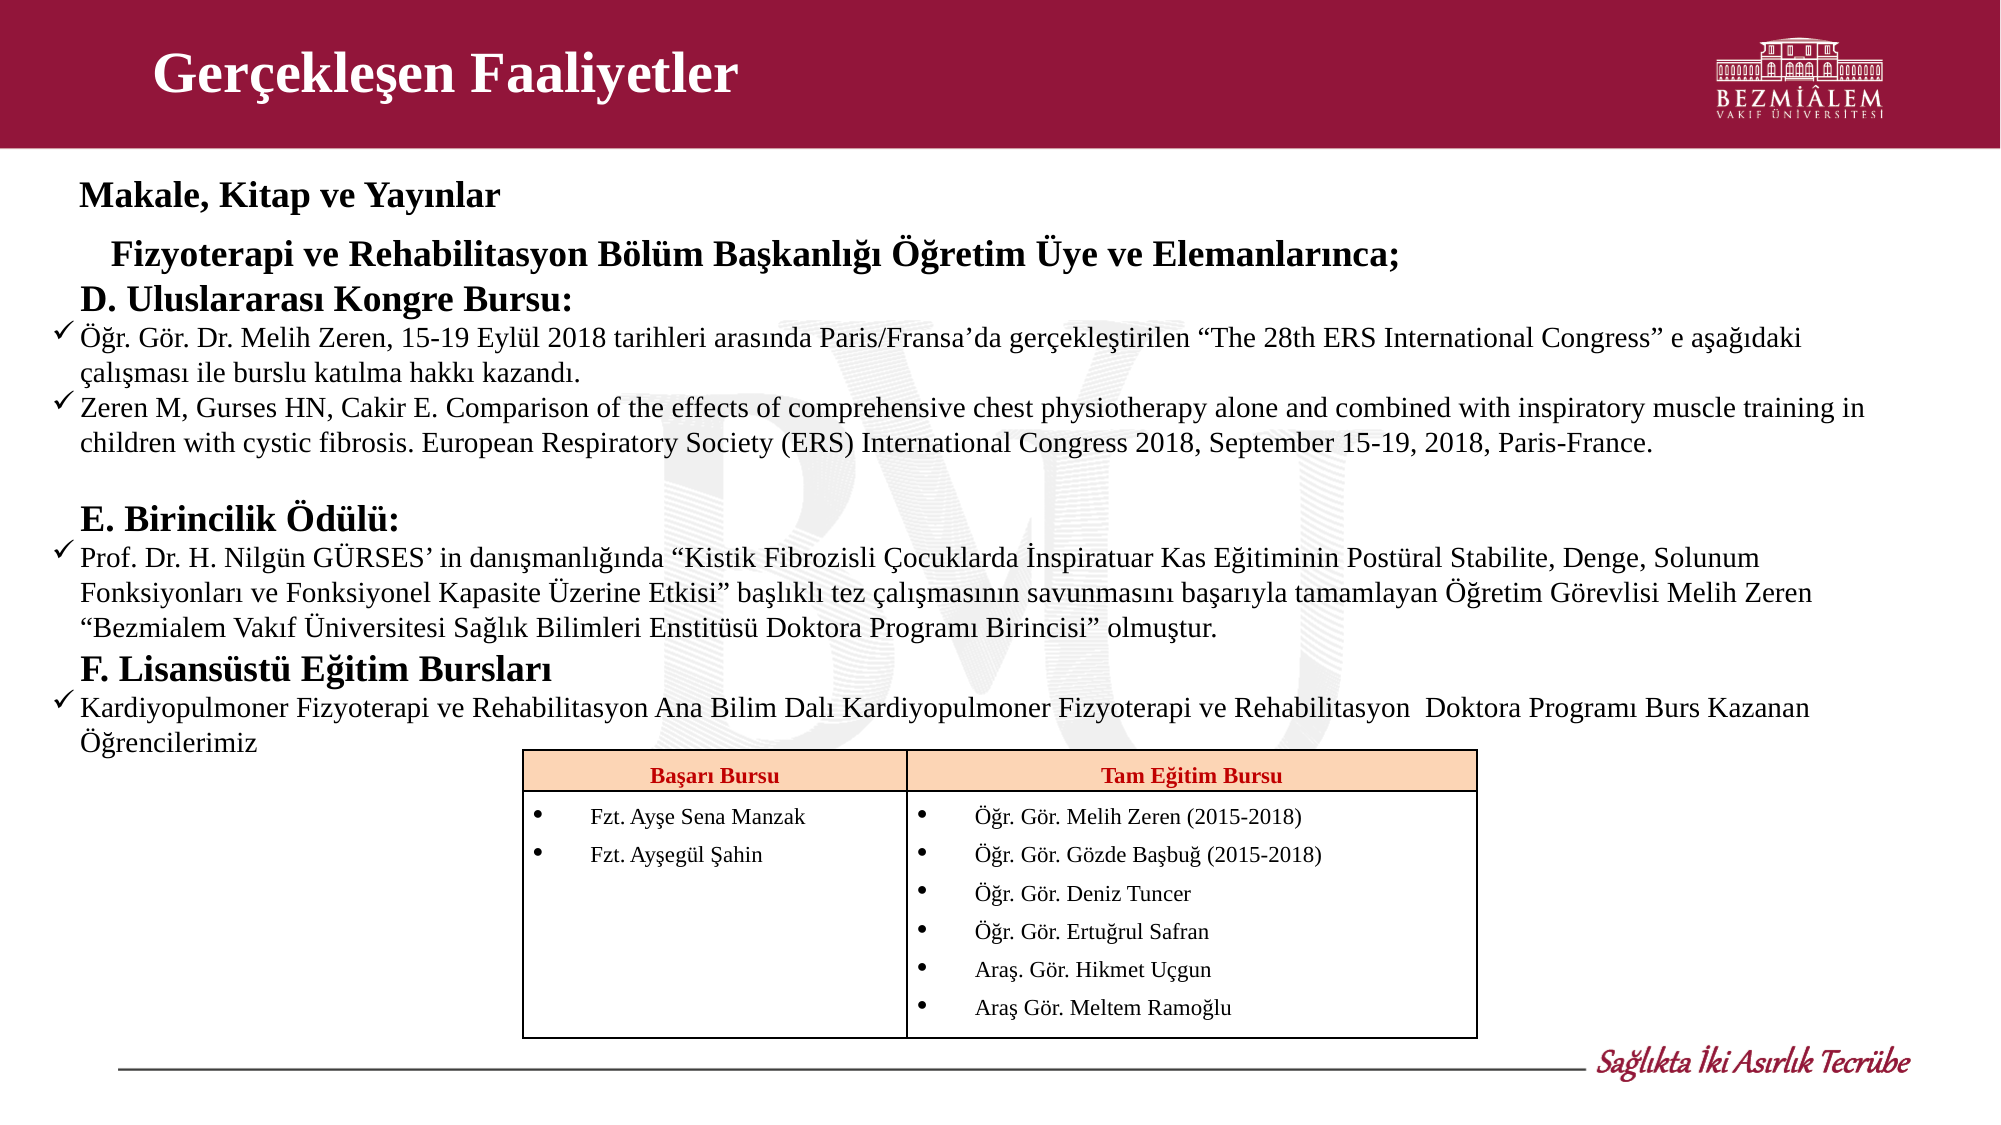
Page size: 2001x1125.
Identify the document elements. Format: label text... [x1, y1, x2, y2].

title Gerçekleşen Faaliyetler [137, 0, 1711, 149]
table_header Tam Eğitim Bursu [908, 751, 1476, 790]
table_header Başarı Bursu [524, 751, 906, 790]
picture [0, 0, 2001, 1125]
text_box Fizyoterapi ve Rehabilitasyon Bölüm Başkanlığı Öğretim Üye ve Elemanlarınca; D. Uluslararası Kongre Bursu: Öğr. Gör. Dr. Melih Zeren, 15-19 Eylül 2018 tarihleri arasında Paris/Fransa’da gerçekleştirilen “The 28th ERS International Congress” e aşağıdaki çalışması ile burslu katılma hakkı kazandı. Zeren M, Gurses HN, Cakir E. Comparison of the effects of comprehensive chest physiotherapy alone and combined with inspiratory muscle training in children with cystic fibrosis. European Respiratory Society (ERS) International Congress 2018, September 15-19, 2018, Paris-France. E. Birincilik Ödülü: Prof. Dr. H. Nilgün GÜRSES’ in danışmanlığında “Kistik Fibrozisli Çocuklarda İnspiratuar Kas Eğitiminin Postüral Stabilite, Denge, Solunum Fonksiyonları ve Fonksiyonel Kapasite Üzerine Etkisi” başlıklı tez çalışmasının savunmasını başarıyla tamamlayan Öğretim Görevlisi Melih Zeren “Bezmialem Vakıf Üniversitesi Sağlık Bilimleri Enstitüsü Doktora Programı Birincisi” olmuştur. F. Lisansüstü Eğitim Bursları Kardiyopulmoner Fizyoterapi ve Rehabilitasyon Ana Bilim Dalı Kardiyopulmoner Fizyoterapi ve Rehabilitasyon Doktora Programı Burs Kazanan Öğrencilerimiz [37, 214, 1921, 766]
table_cell Öğr. Gör. Melih Zeren (2015-2018) Öğr. Gör. Gözde Başbuğ (2015-2018) Öğr. Gör. Deniz Tuncer Öğr. Gör. Ertuğrul Safran Araş. Gör. Hikmet Uçgun Araş Gör. Meltem Ramoğlu [908, 792, 1476, 1037]
text_box Makale, Kitap ve Yayınlar [64, 162, 1946, 223]
table_cell Fzt. Ayşe Sena Manzak Fzt. Ayşegül Şahin [524, 792, 906, 1037]
